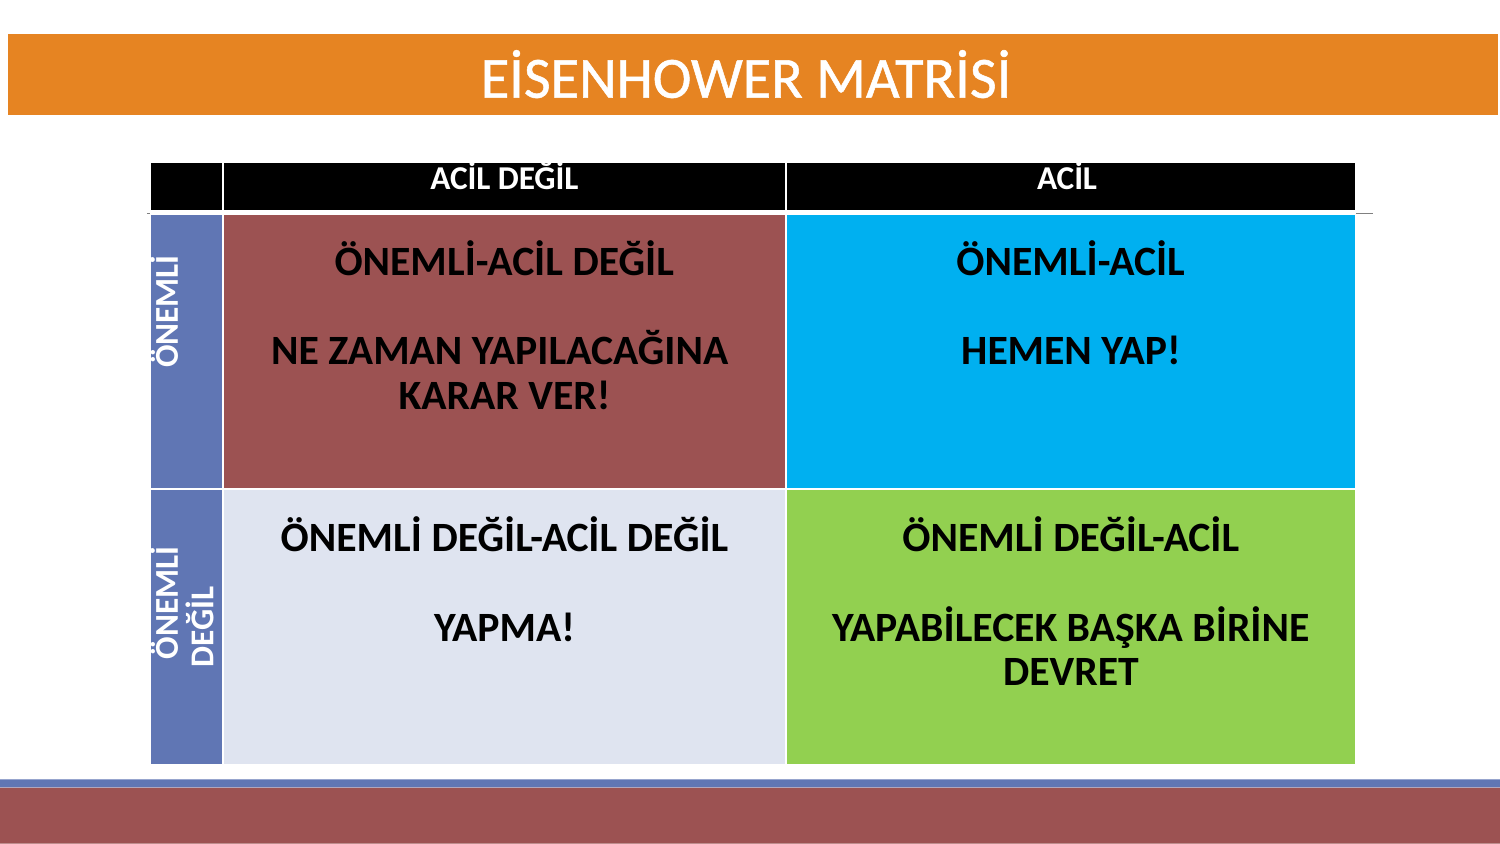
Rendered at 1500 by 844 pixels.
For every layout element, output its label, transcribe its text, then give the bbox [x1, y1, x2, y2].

table_header ACİL DEĞİL [224, 163, 785, 210]
table_cell ÖNEMLİ DEĞİL-ACİL DEĞİL YAPMA! [224, 490, 785, 764]
table_cell ÖNEMLİ-ACİL DEĞİL NE ZAMAN YAPILACAĞINA KARAR VER! [224, 215, 785, 488]
table_header [151, 163, 222, 210]
table_cell ÖNEMLİ DEĞİL-ACİL YAPABİLECEK BAŞKA BİRİNE DEVRET [787, 490, 1355, 764]
table_cell ÖNEMLİ [151, 215, 222, 488]
text_box EİSENHOWER MATRİSİ [4, 30, 1500, 119]
table_cell ÖNEMLİ-ACİL HEMEN YAP! [787, 215, 1355, 488]
table_cell ÖNEMLİ DEĞİL [151, 490, 222, 764]
table_header ACİL [787, 163, 1355, 210]
